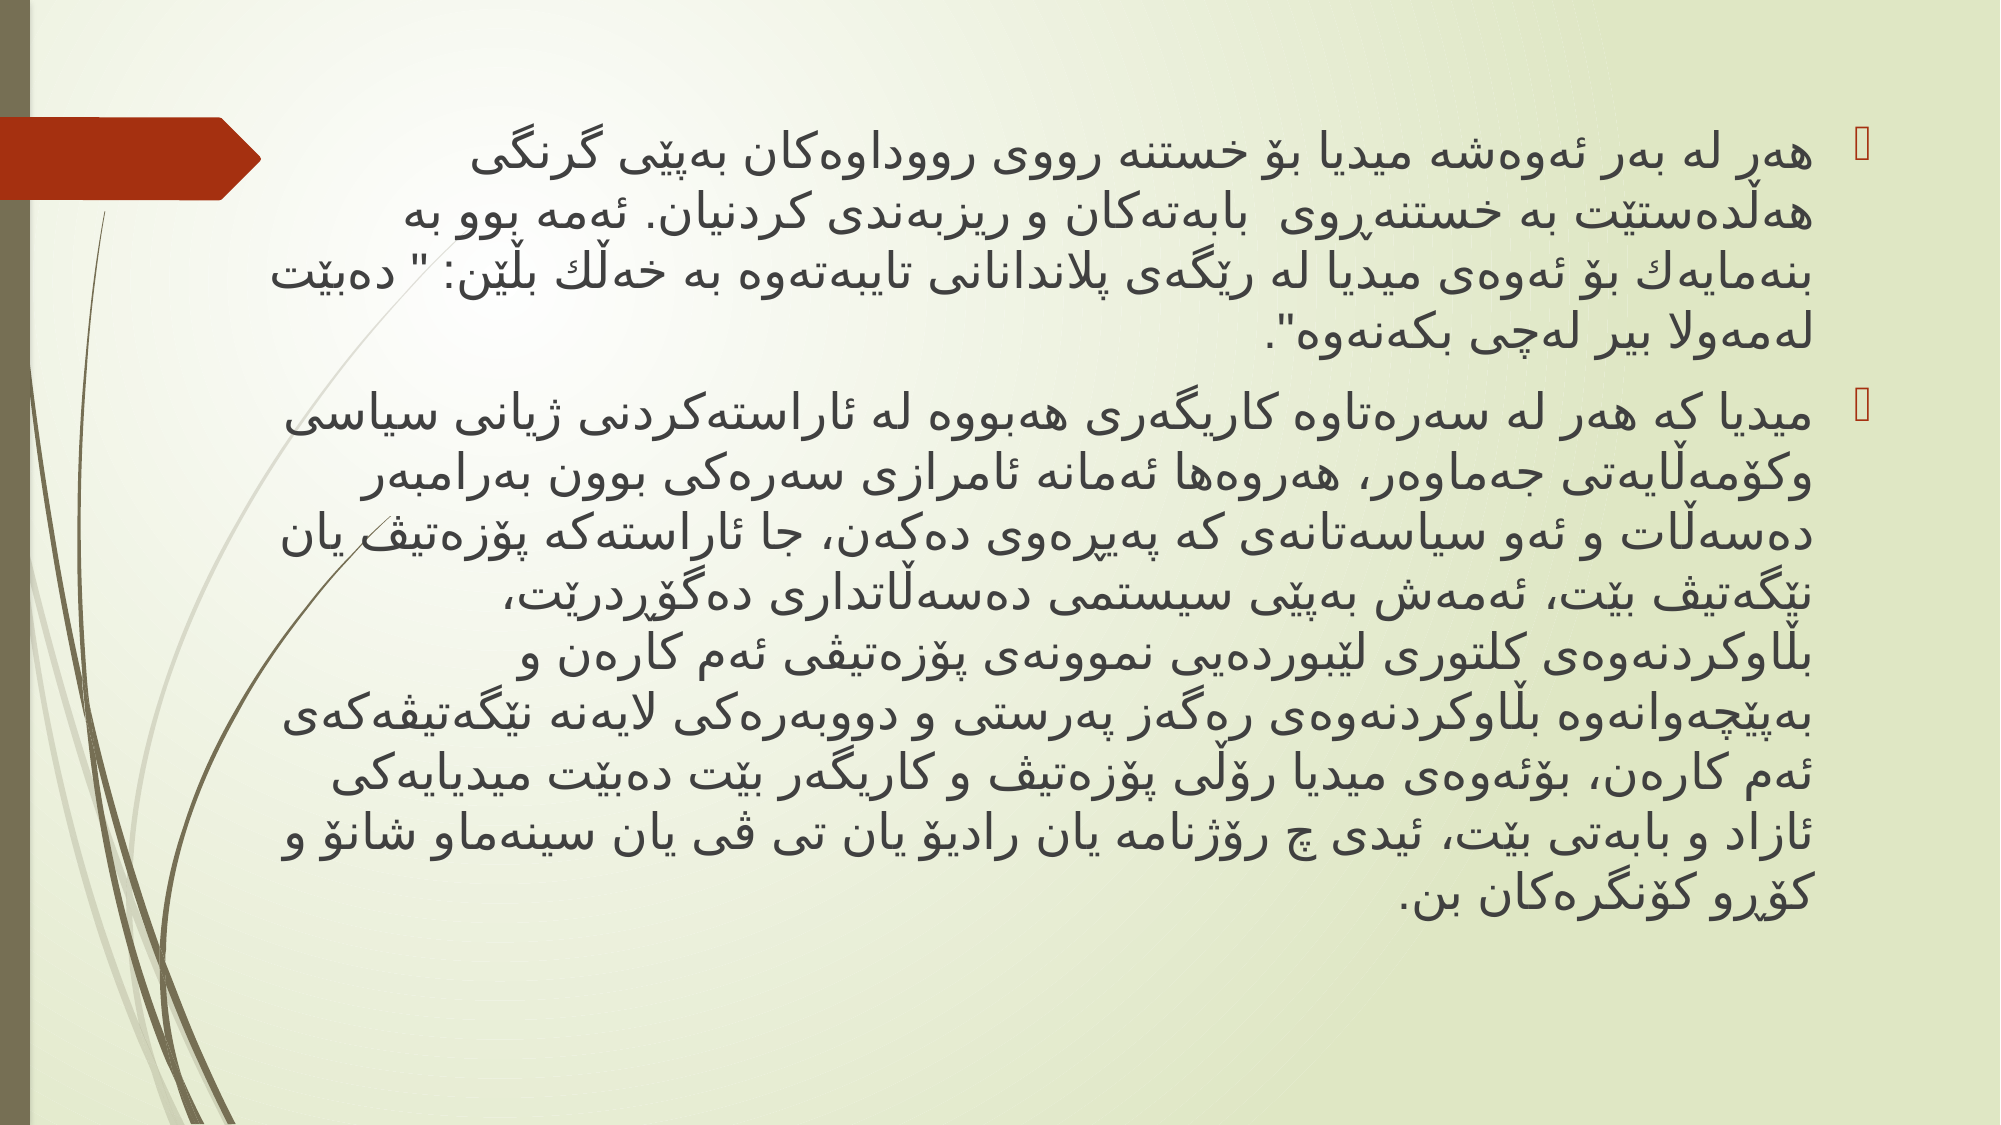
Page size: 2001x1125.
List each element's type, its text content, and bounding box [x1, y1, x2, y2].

list هه‌ر له‌ به‌ر ئه‌وه‌شه‌ میدیا بۆ خستنه‌ رووى رووداوه‌كان بەپێی گرنگی هەڵدەستێت بە خستنەڕوی بابەتەکان و ریزبەندی کردنیان. ئه‌مە بوو بە‌ بنه‌مایه‌ك بۆ ئه‌وه‌ى میدیا له‌ رێگه‌ى پلاندانانى تایبه‌ته‌وه‌ به‌ خه‌ڵك بڵێن: " ده‌بێت له‌مه‌ولا بیر له‌چى بكه‌نه‌وه‌". میدیا كه‌ هه‌ر له‌ سه‌ره‌تاوه‌ کاریگەری هەبووە لە ئاراستەکردنی ژیانى سیاسى وكۆمه‌ڵایه‌تى جەماوەر، هەروەها ئەمانە ئامرازی سەرەکی بوون بەرامبەر دەسەڵات و ئەو سیاسەتانەی کە پەیڕەوی دەکەن، جا ئاراستەکە پۆزەتیڤ یان نێگەتیڤ بێت، ئەمەش بەپێی سیستمی دەسەڵاتداری دەگۆڕدرێت، بڵاوکردنەوەی کلتوری لێبوردەیی نموونەی پۆزەتیڤی ئەم کارەن و بەپێچەوانەوە بڵاوکردنەوەی رەگەز پەرستی و دووبەرەکی لایەنە نێگەتیڤەکەی ئەم کارەن، بۆئەوەی میدیا رۆڵی پۆزەتیڤ و کاریگەر بێت دەبێت میدیایەکی ئازاد و بابەتی بێت، ئیدی چ رۆژنامە یان رادیۆ یان تی ڤی یان سینەماو شانۆ و کۆڕو کۆنگرەکان بن. [235, 111, 1888, 970]
